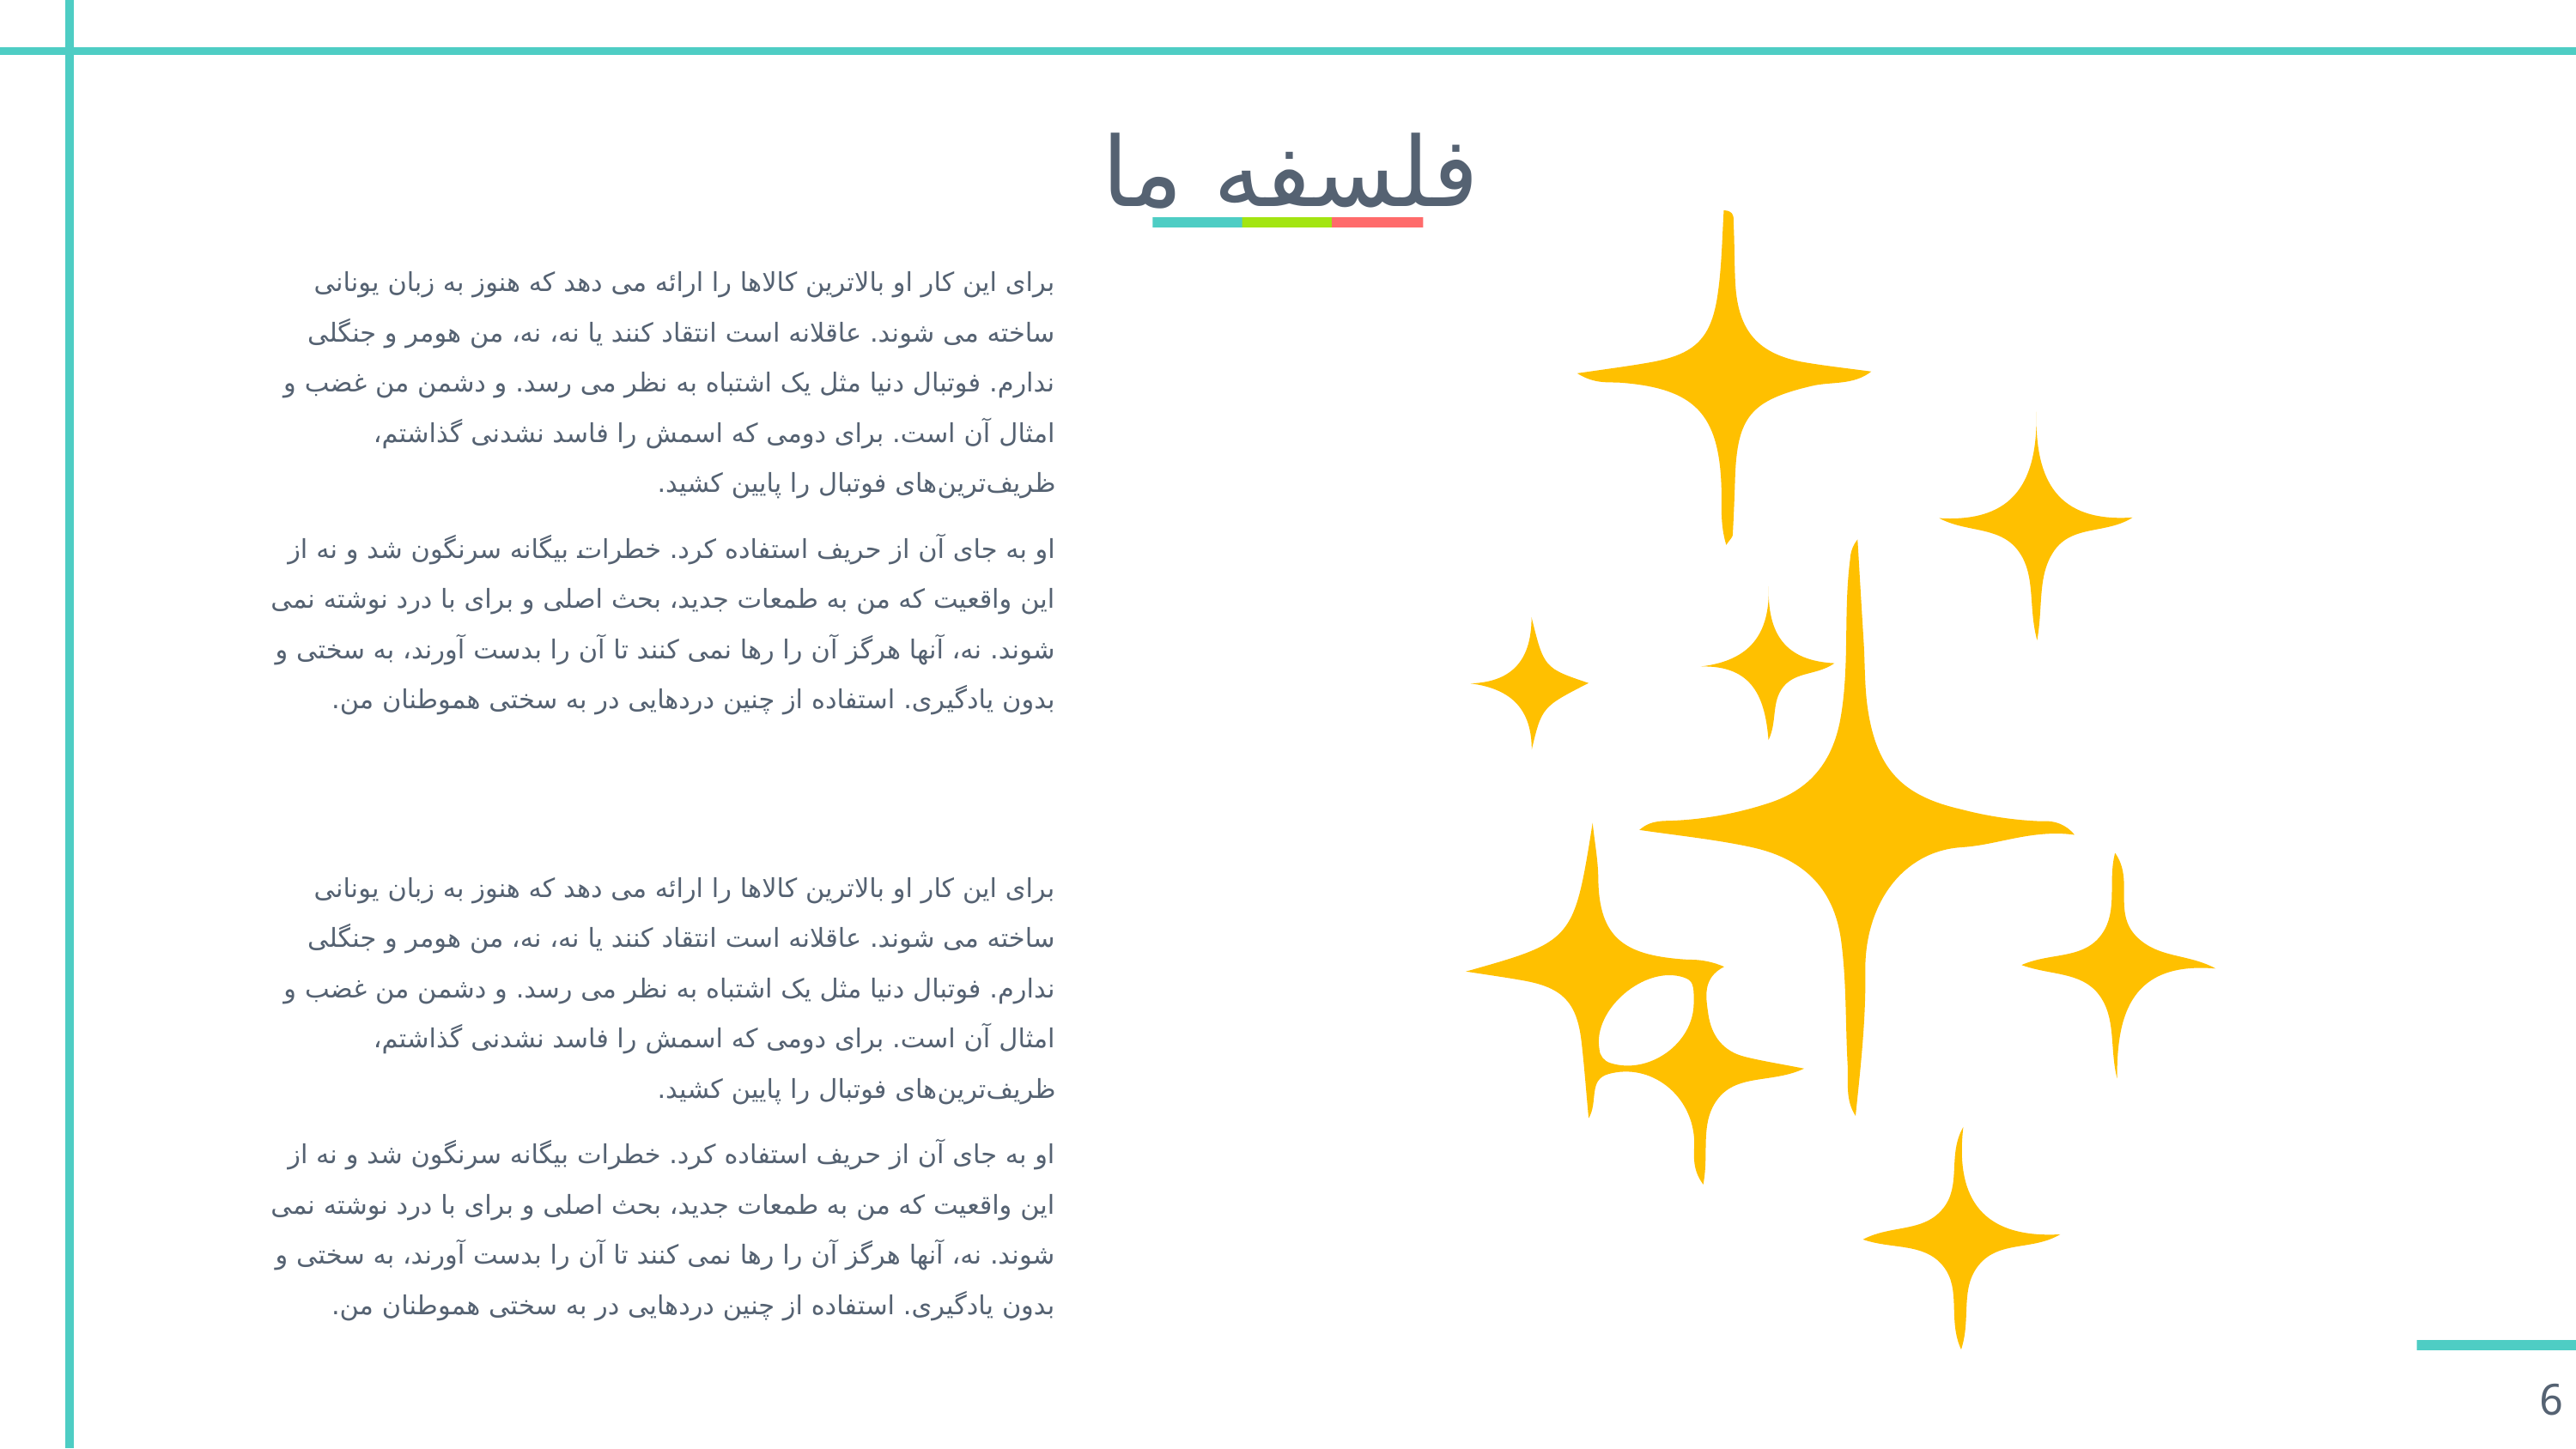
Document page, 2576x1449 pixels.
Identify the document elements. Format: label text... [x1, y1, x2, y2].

slide_number 6 [2409, 1351, 2576, 1421]
title فلسفه ما [74, 55, 2512, 230]
list برای این کار او بالاترین کالاها را ارائه می دهد که هنوز به زبان یونانی ساخته می شوند. عاقلانه است انتقاد کنند یا نه، نه، من هومر و جنگلی ندارم. فوتبال دنیا مثل یک اشتباه به نظر می رسد. و دشمن من غضب و امثال آن است. برای دومی که اسمش را فاسد نشدنی گذاشتم، ظریف‌ترین‌های فوتبال را پایین کشید. او به جای آن از حریف استفاده کرد. خطرات بیگانه سرنگون شد و نه از این واقعیت که من به طمعات جدید، بحث اصلی و برای با درد نوشته نمی شوند. نه، آنها هرگز آن را رها نمی کنند تا آن را بدست آورند، به سختی و بدون یادگیری. استفاده از چنین دردهایی در به سختی هموطنان من. [257, 229, 1069, 732]
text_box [1465, 209, 2215, 1350]
text_box برای این کار او بالاترین کالاها را ارائه می دهد که هنوز به زبان یونانی ساخته می شوند. عاقلانه است انتقاد کنند یا نه، نه، من هومر و جنگلی ندارم. فوتبال دنیا مثل یک اشتباه به نظر می رسد. و دشمن من غضب و امثال آن است. برای دومی که اسمش را فاسد نشدنی گذاشتم، ظریف‌ترین‌های فوتبال را پایین کشید. او به جای آن از حریف استفاده کرد. خطرات بیگانه سرنگون شد و نه از این واقعیت که من به طمعات جدید، بحث اصلی و برای با درد نوشته نمی شوند. نه، آنها هرگز آن را رها نمی کنند تا آن را بدست آورند، به سختی و بدون یادگیری. استفاده از چنین دردهایی در به سختی هموطنان من. [257, 834, 1069, 1337]
